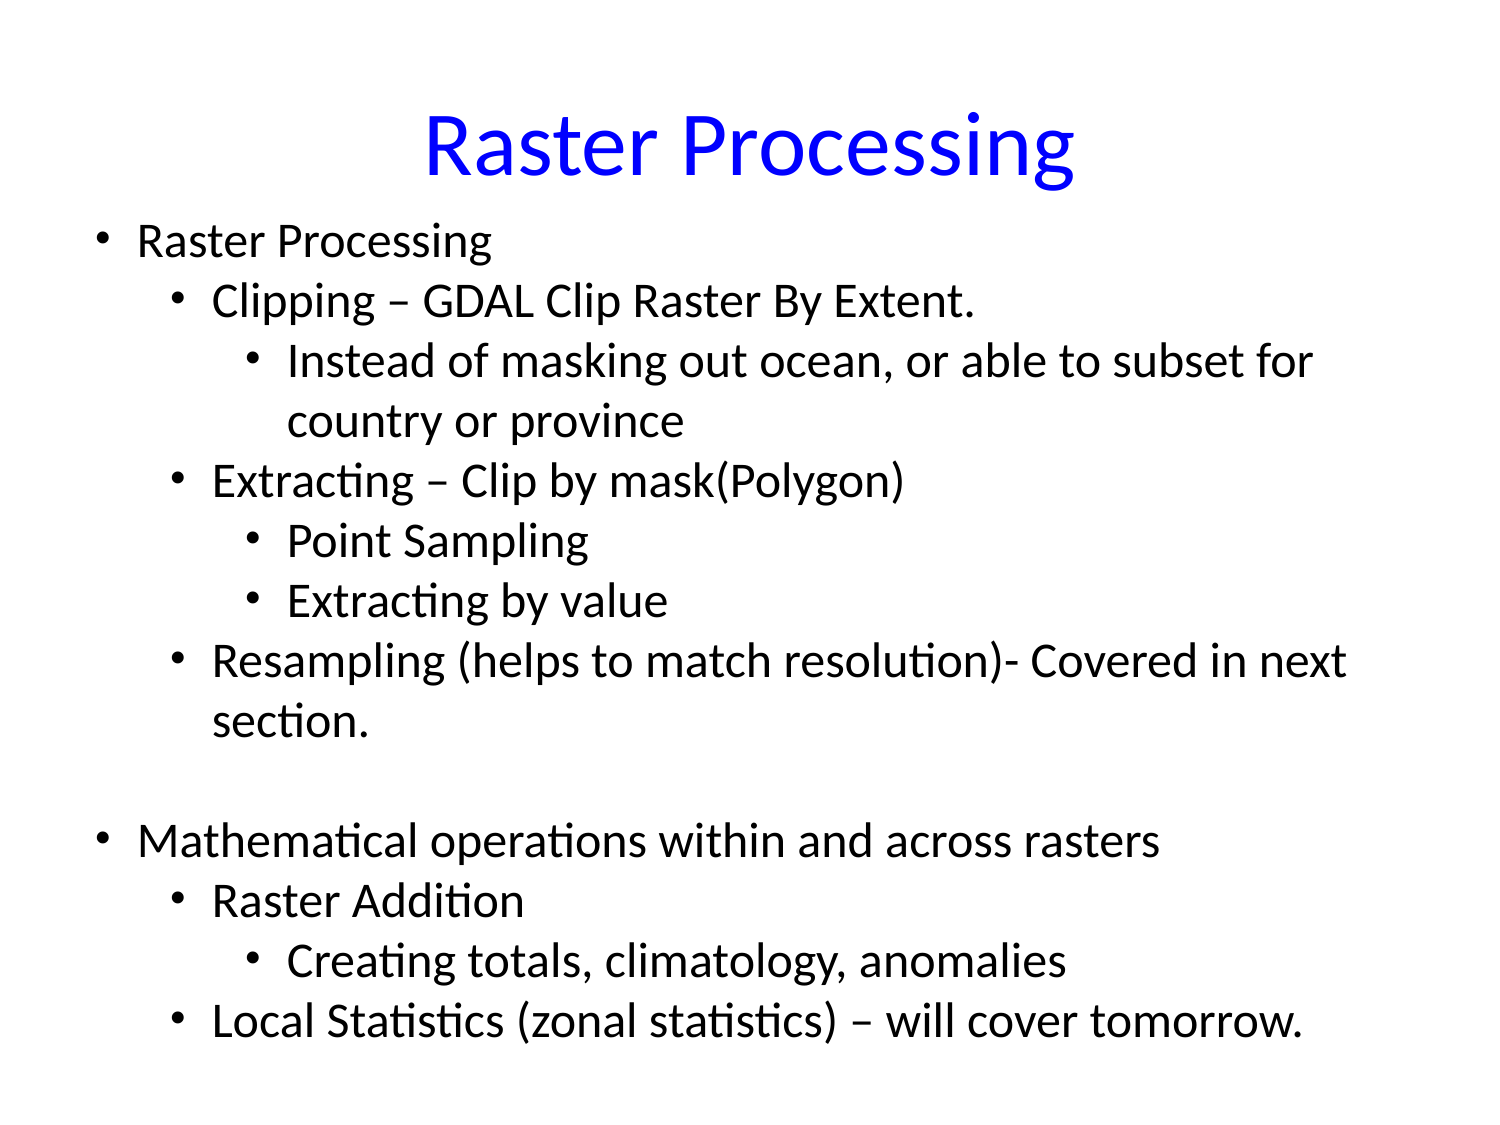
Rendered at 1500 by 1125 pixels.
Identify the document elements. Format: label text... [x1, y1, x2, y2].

text_box Raster Processing [74, 45, 1425, 200]
text_box Raster Processing Clipping – GDAL Clip Raster By Extent. Instead of masking out ocean, or able to subset for country or province Extracting – Clip by mask(Polygon) Point Sampling Extracting by value Resampling (helps to match resolution)- Covered in next section. Mathematical operations within and across rasters Raster Addition Creating totals, climatology, anomalies Local Statistics (zonal statistics) – will cover tomorrow. [74, 200, 1425, 1125]
